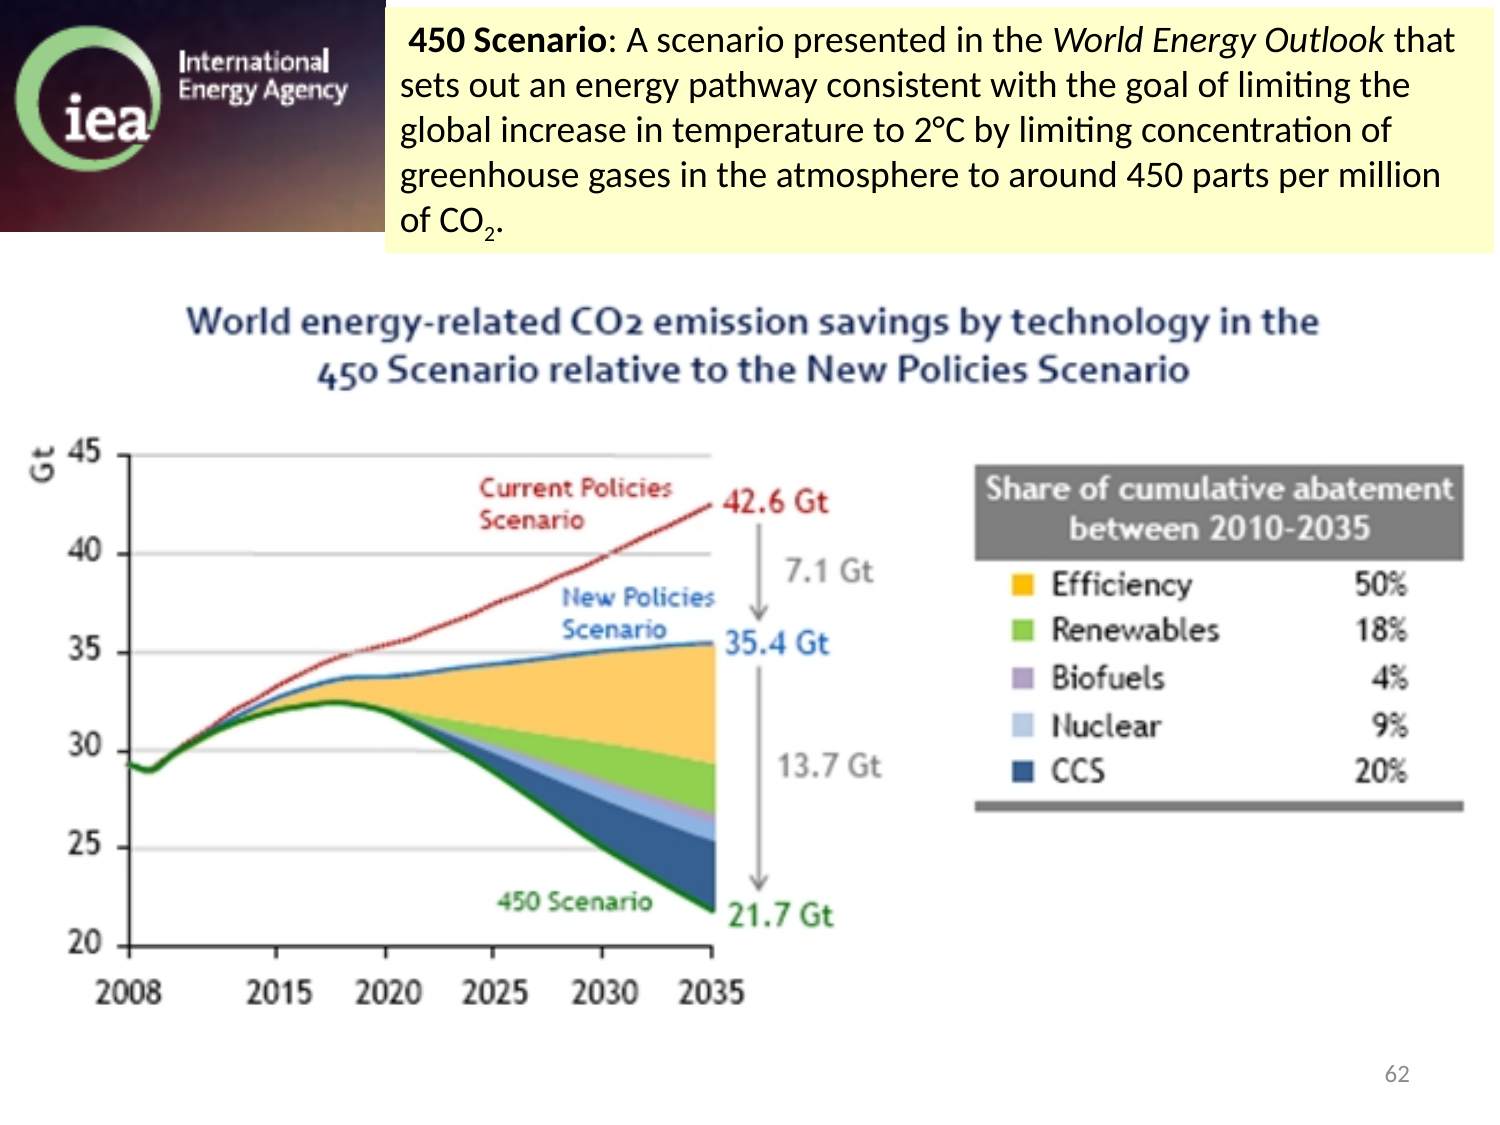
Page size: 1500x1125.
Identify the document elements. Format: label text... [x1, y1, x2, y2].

picture [0, 0, 386, 232]
slide_number 62 [1074, 1043, 1425, 1103]
text_box 450 Scenario: A scenario presented in the World Energy Outlook that sets out an energy pathway consistent with the goal of limiting the global increase in temperature to 2°C by limiting concentration of greenhouse gases in the atmosphere to around 450 parts per million of CO2. [385, 7, 1495, 254]
picture [9, 278, 1490, 1036]
